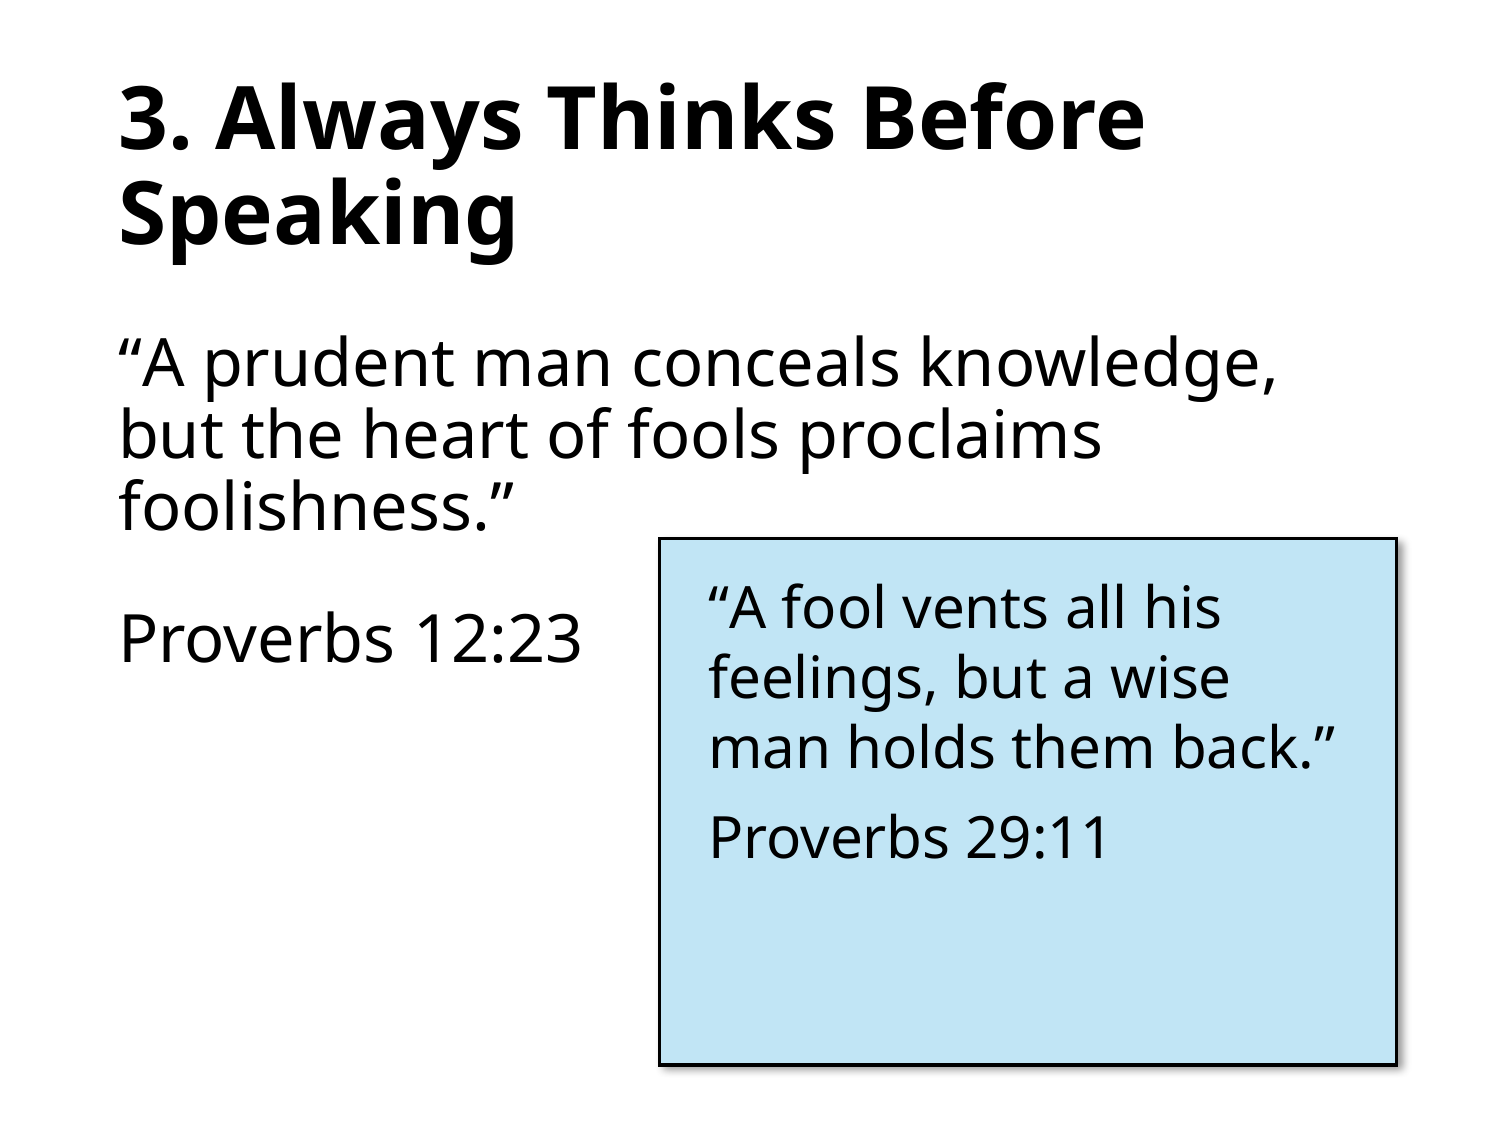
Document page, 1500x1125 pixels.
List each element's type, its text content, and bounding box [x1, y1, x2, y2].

title 3. Always Thinks Before Speaking [103, 59, 1397, 278]
list “A prudent man conceals knowledge, but the heart of fools proclaims foolishness.” Proverbs 12:23 [103, 320, 1397, 1014]
text_box “A fool vents all his feelings, but a wise man holds them back.” Proverbs 29:11 [693, 562, 1363, 878]
text_box [658, 537, 1398, 1067]
